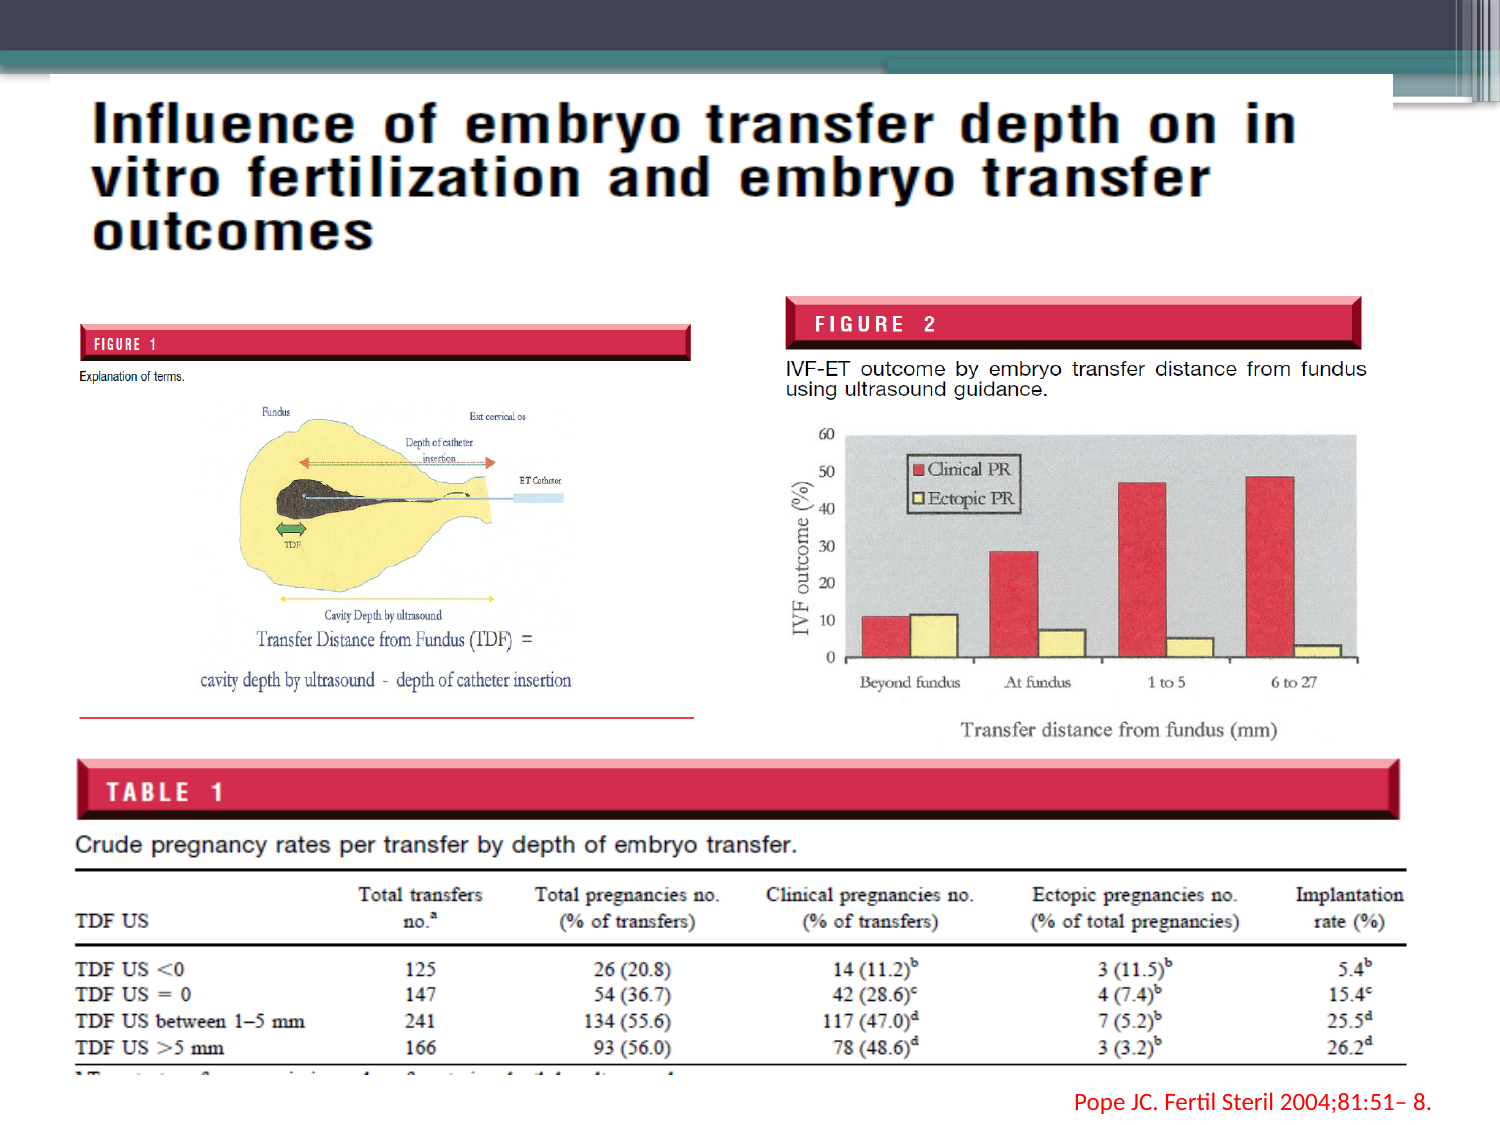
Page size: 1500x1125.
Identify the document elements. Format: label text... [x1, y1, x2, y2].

picture [49, 74, 1456, 1076]
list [49, 294, 732, 718]
text_box Pope JC. Fertil Steril 2004;81:51– 8. [1059, 1087, 1449, 1123]
